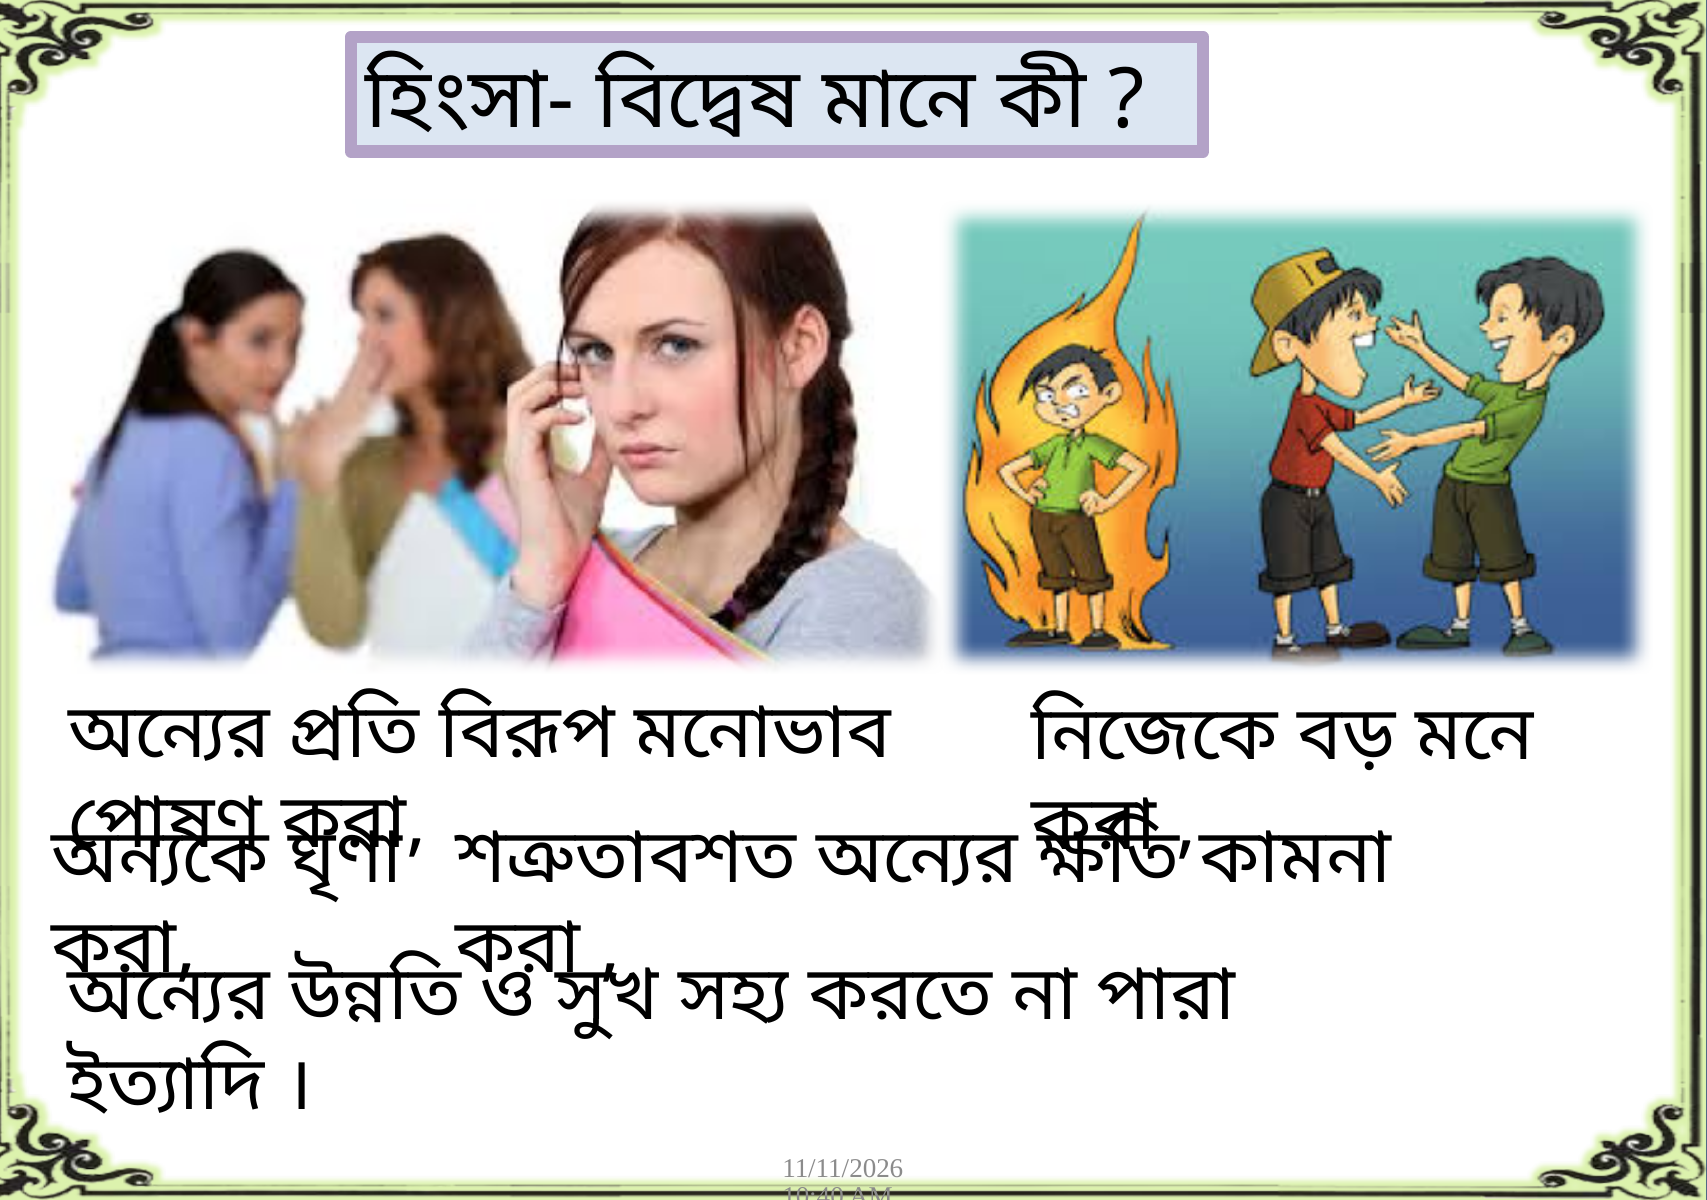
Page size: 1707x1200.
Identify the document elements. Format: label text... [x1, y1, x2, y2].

text_box অন্যের প্রতি বিরূপ মনোভাব পোষণ করা, [53, 683, 1016, 799]
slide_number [765, 1134, 929, 1199]
text_box শত্রুতাবশত অন্যের ক্ষতি কামনা করা , [440, 799, 1541, 995]
text_box হিংসা- বিদ্বেষ মানে কী ? [351, 37, 1203, 152]
text_box অন্যকে ঘৃণা করা, [36, 799, 440, 995]
text_box নিজেকে বড় মনে করা , [1016, 683, 1586, 873]
picture [0, 0, 1706, 1200]
text_box অন্যের উন্নতি ও সুখ সহ্য করতে না পারা ইত্যাদি । [53, 937, 1391, 1133]
